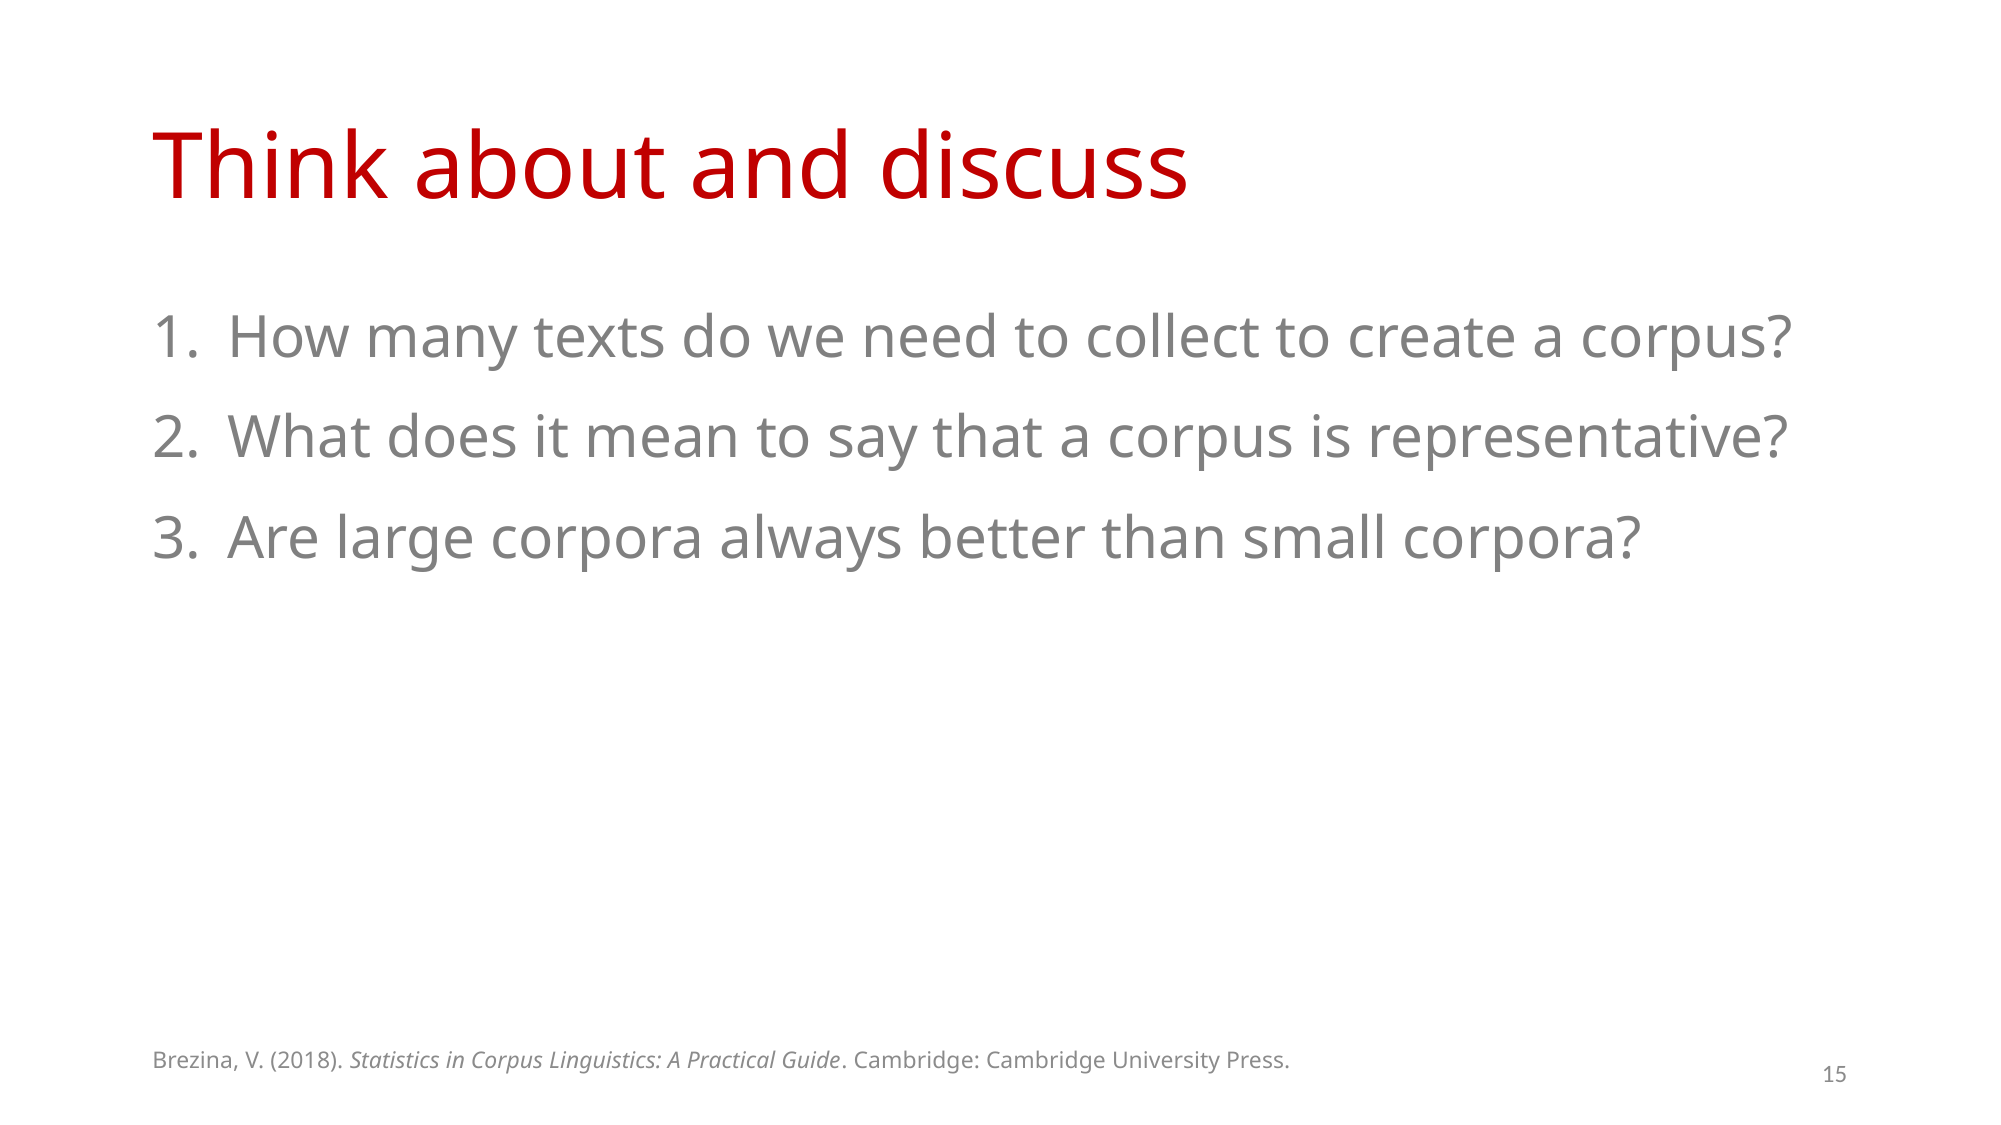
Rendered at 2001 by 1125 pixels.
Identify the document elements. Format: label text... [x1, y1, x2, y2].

slide_number 15 [1412, 1042, 1863, 1103]
title Think about and discuss [137, 59, 1863, 278]
footer Brezina, V. (2018). Statistics in Corpus Linguistics: A Practical Guide. Cambridge: Cambridge University Press. [137, 1042, 1338, 1103]
list How many texts do we need to collect to create a corpus? What does it mean to say that a corpus is representative? Are large corpora always better than small corpora? [137, 299, 1863, 1014]
